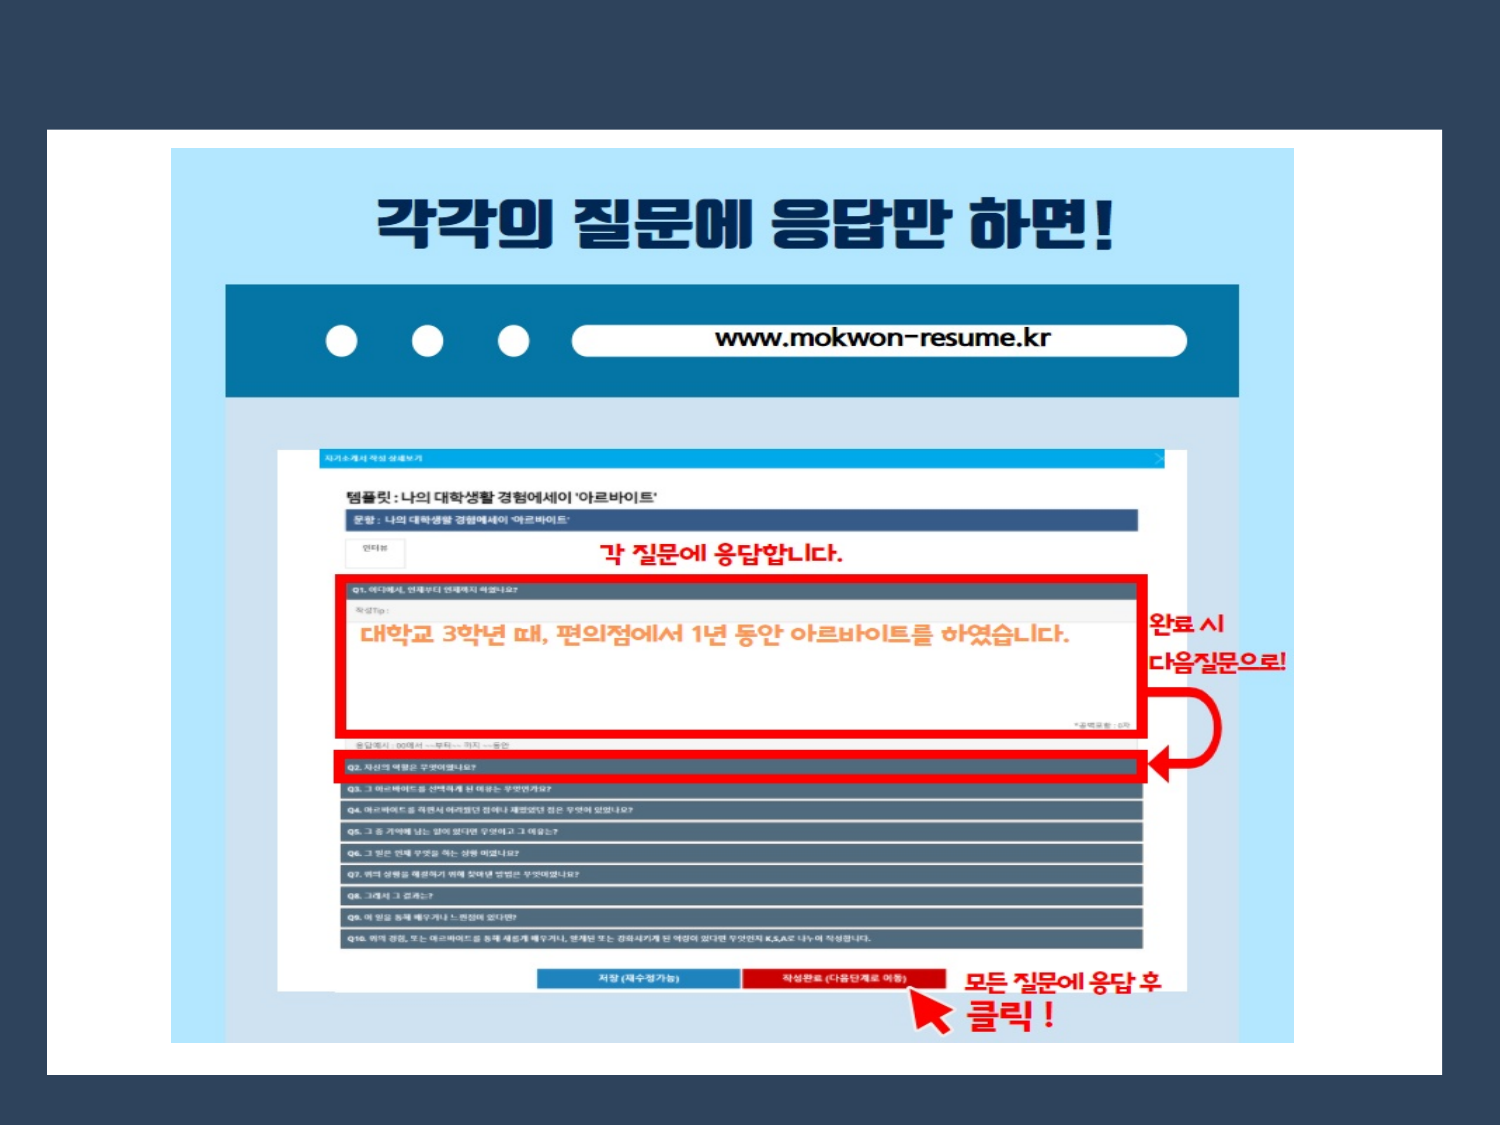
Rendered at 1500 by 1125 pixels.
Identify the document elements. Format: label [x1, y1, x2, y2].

text_box [0, 0, 1500, 1125]
picture [170, 148, 1294, 1044]
